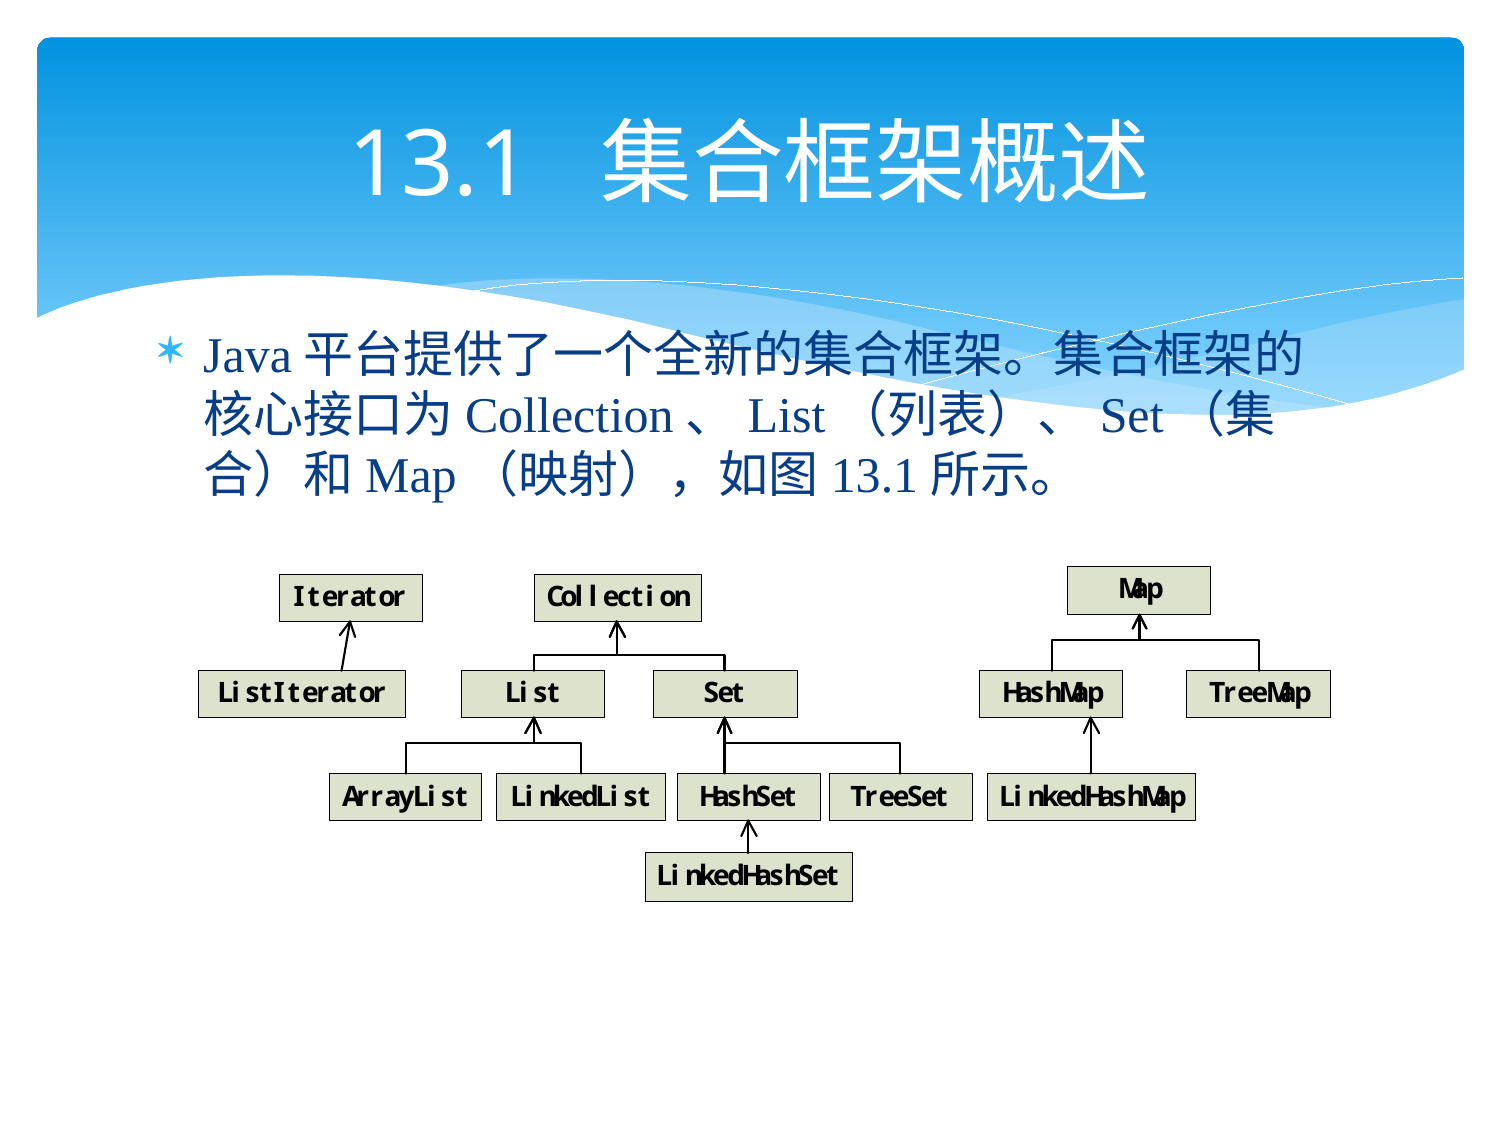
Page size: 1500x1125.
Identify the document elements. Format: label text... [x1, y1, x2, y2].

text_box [194, 562, 1335, 906]
title 13.1 集合框架概述 [75, 55, 1425, 261]
list Java平台提供了一个全新的集合框架。集合框架的核心接口为Collection、List（列表）、Set（集合）和Map（映射），如图13.1所示。 [143, 314, 1359, 1005]
